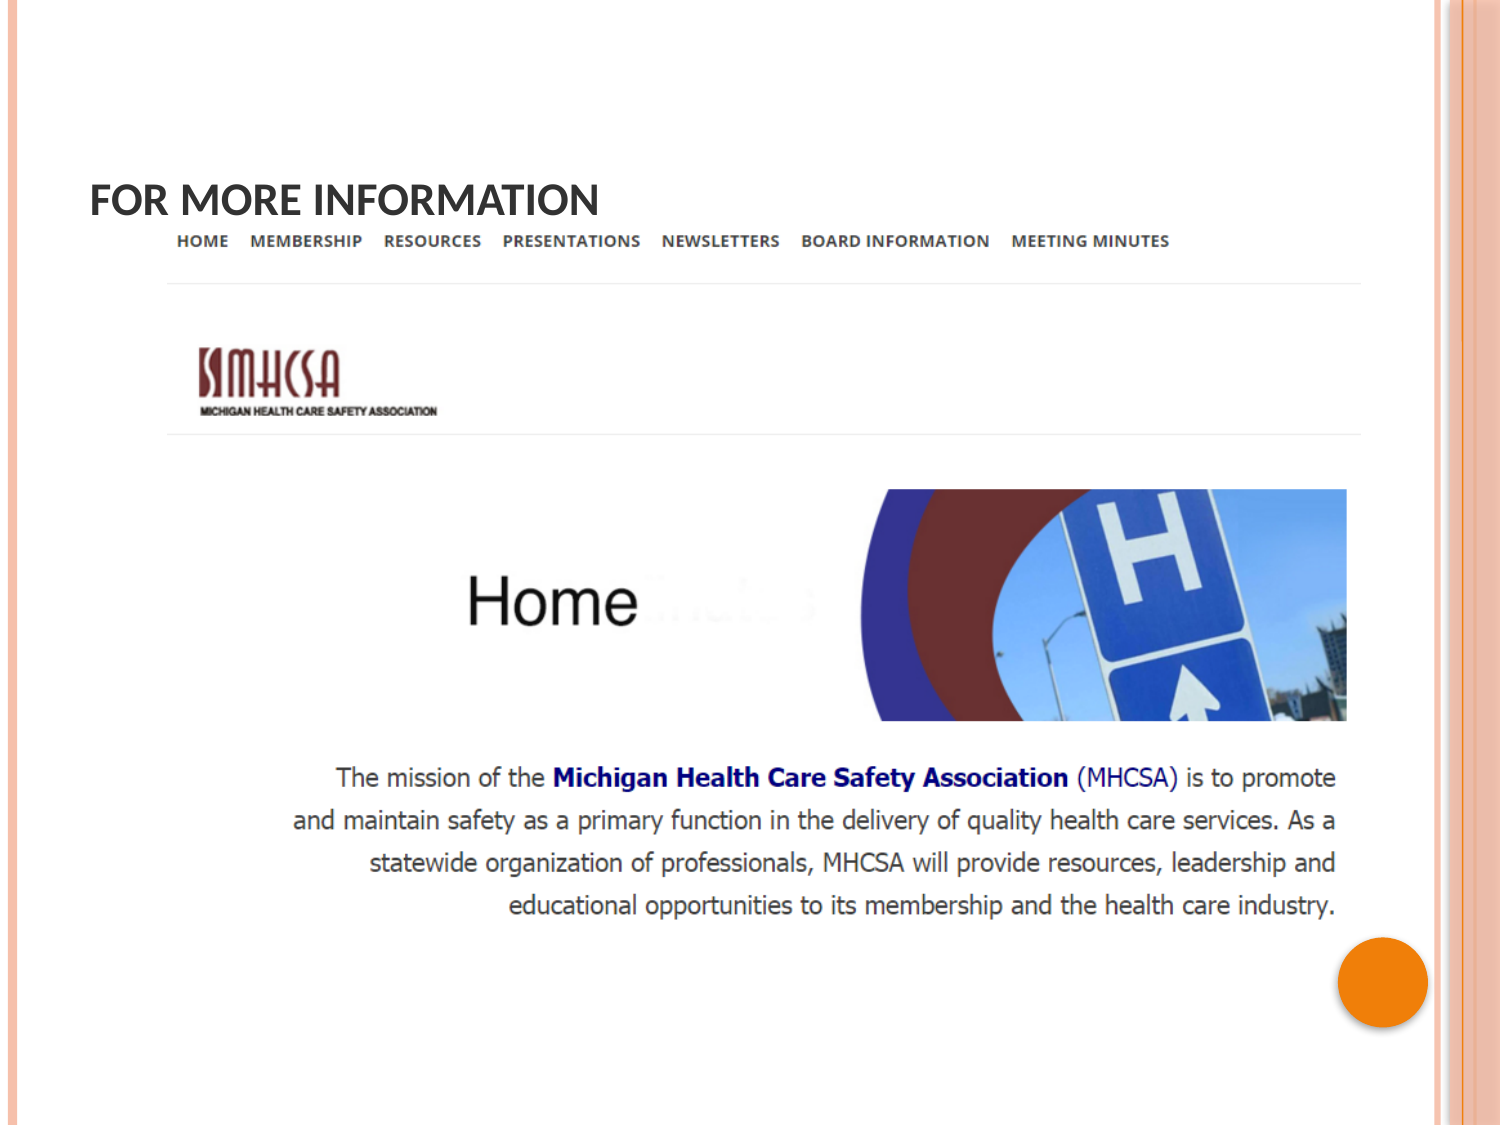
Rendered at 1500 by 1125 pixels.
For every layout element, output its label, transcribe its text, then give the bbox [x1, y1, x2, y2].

picture [167, 220, 1361, 931]
title For More Information [75, 45, 1300, 233]
